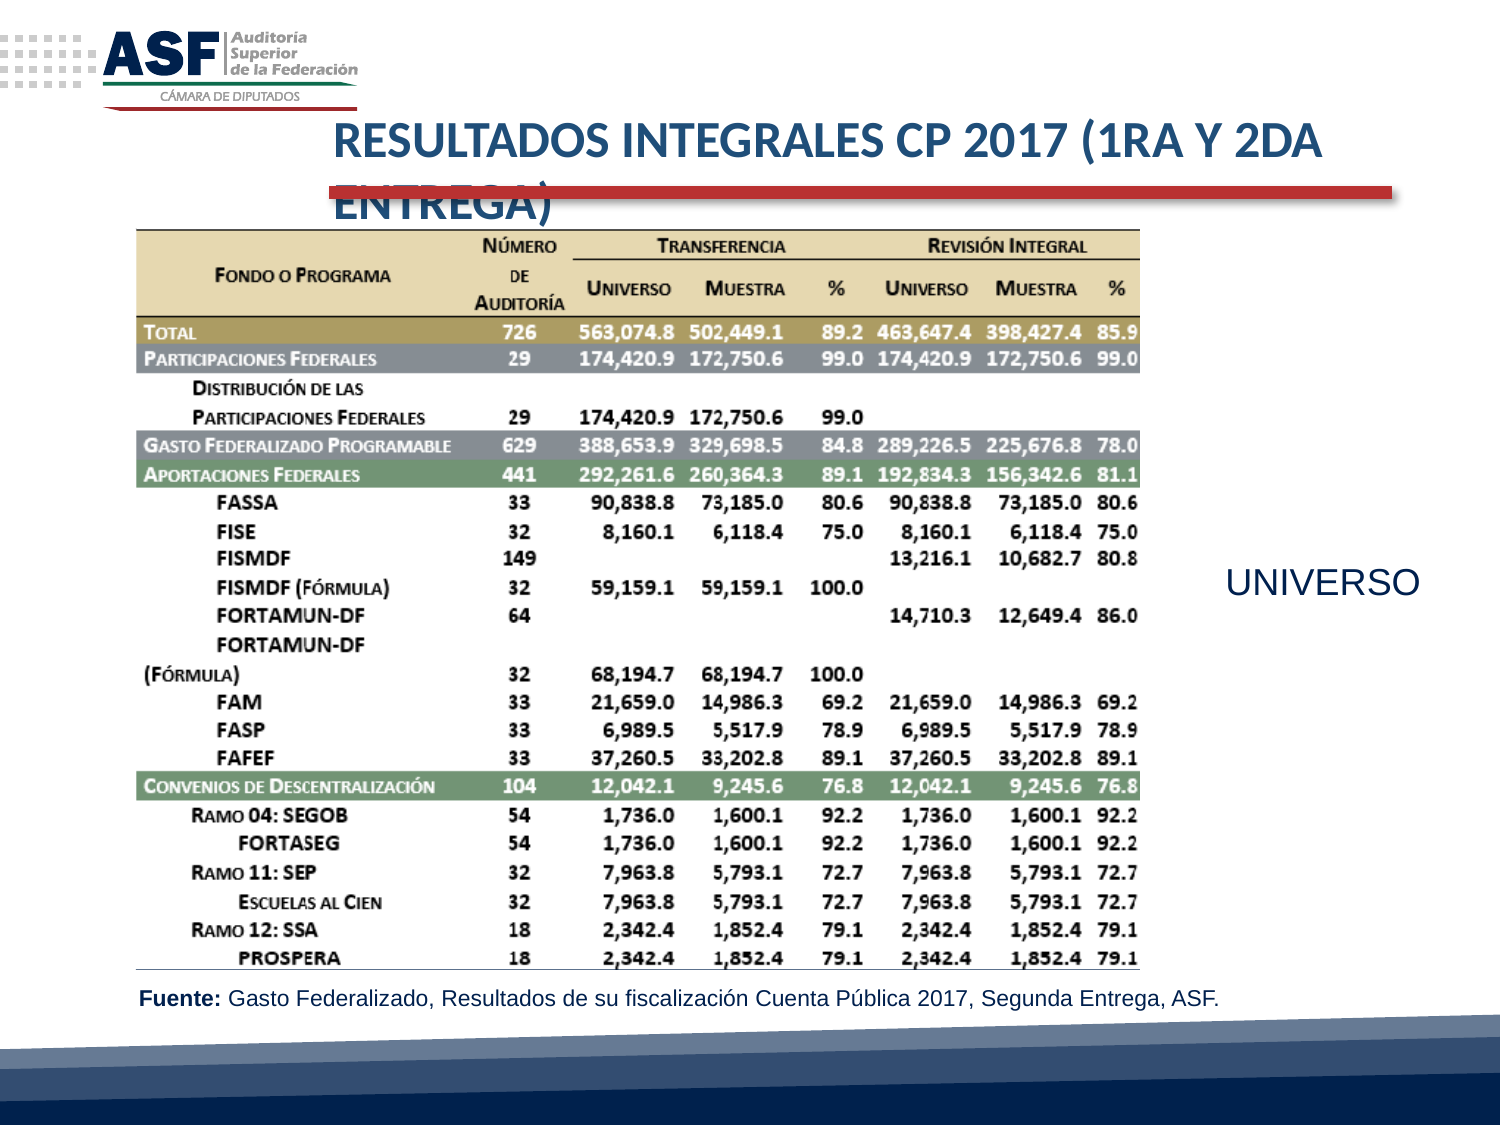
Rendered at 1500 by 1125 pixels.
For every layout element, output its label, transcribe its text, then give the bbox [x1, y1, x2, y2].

text_box UNIVERSO [1210, 550, 1443, 611]
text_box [102, 30, 1443, 193]
picture [135, 227, 1140, 970]
text_box Fuente: Gasto Federalizado, Resultados de su fiscalización Cuenta Pública 2017, Segunda Entrega, ASF. [123, 975, 1270, 1019]
